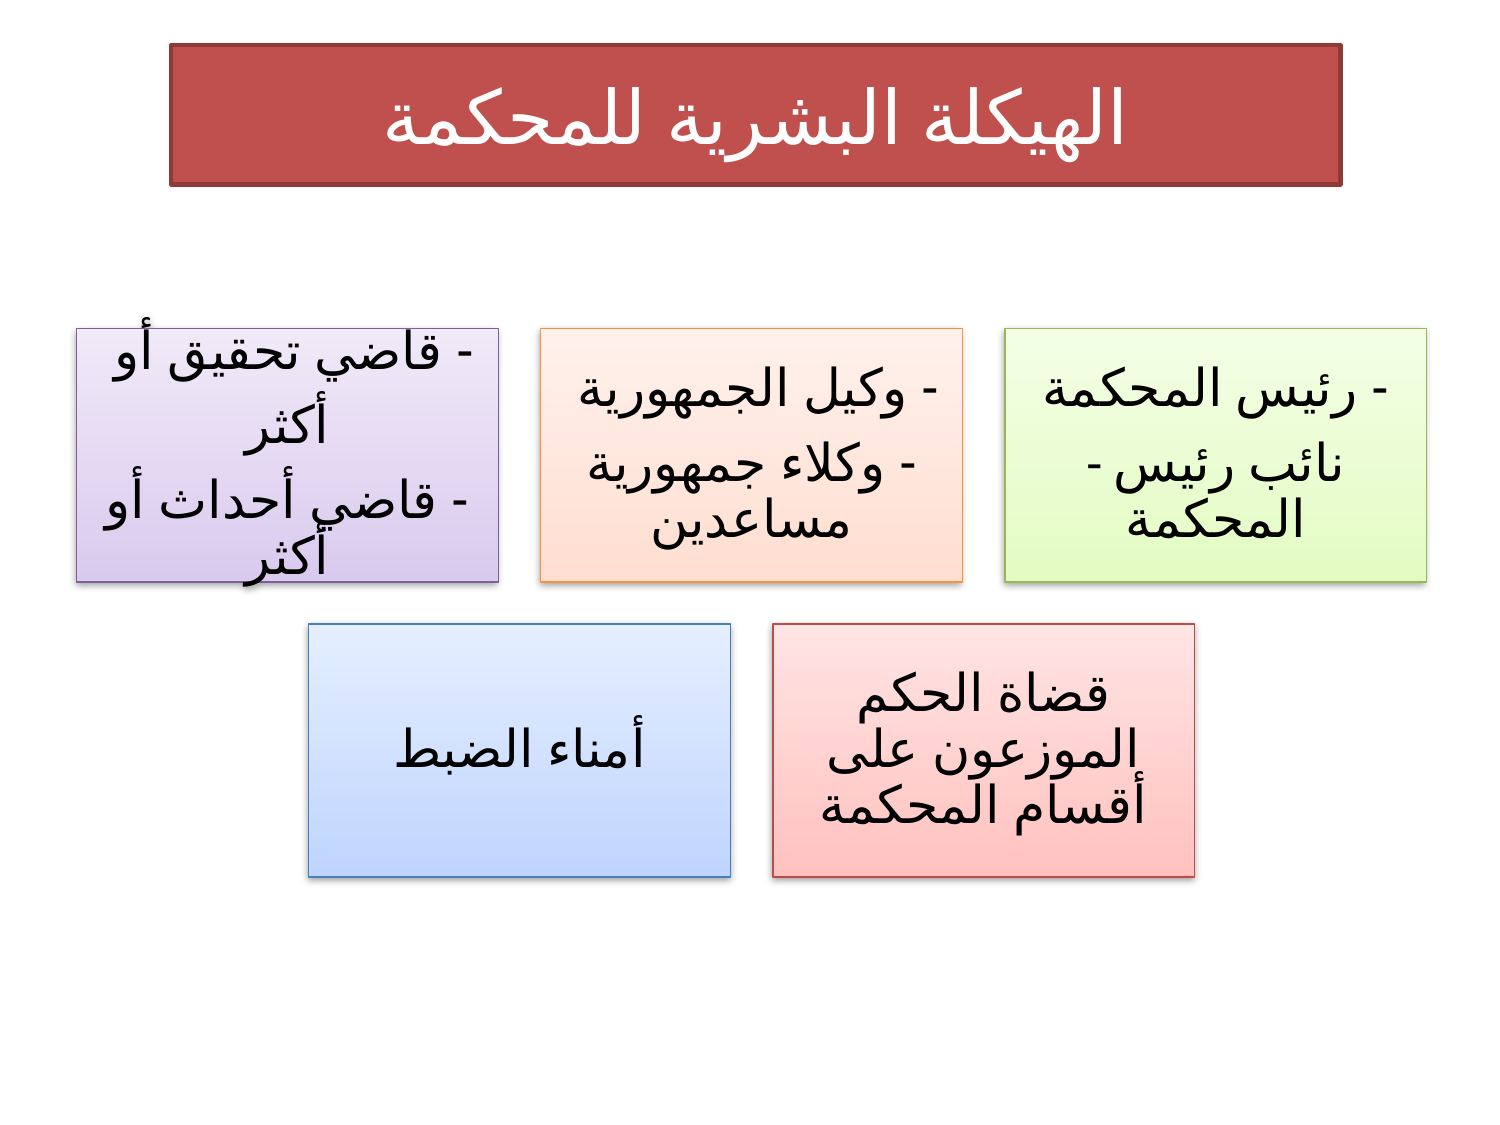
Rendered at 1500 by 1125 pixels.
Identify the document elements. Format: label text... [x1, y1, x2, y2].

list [76, 231, 1427, 975]
title الهيكلة البشرية للمحكمة [169, 43, 1343, 187]
